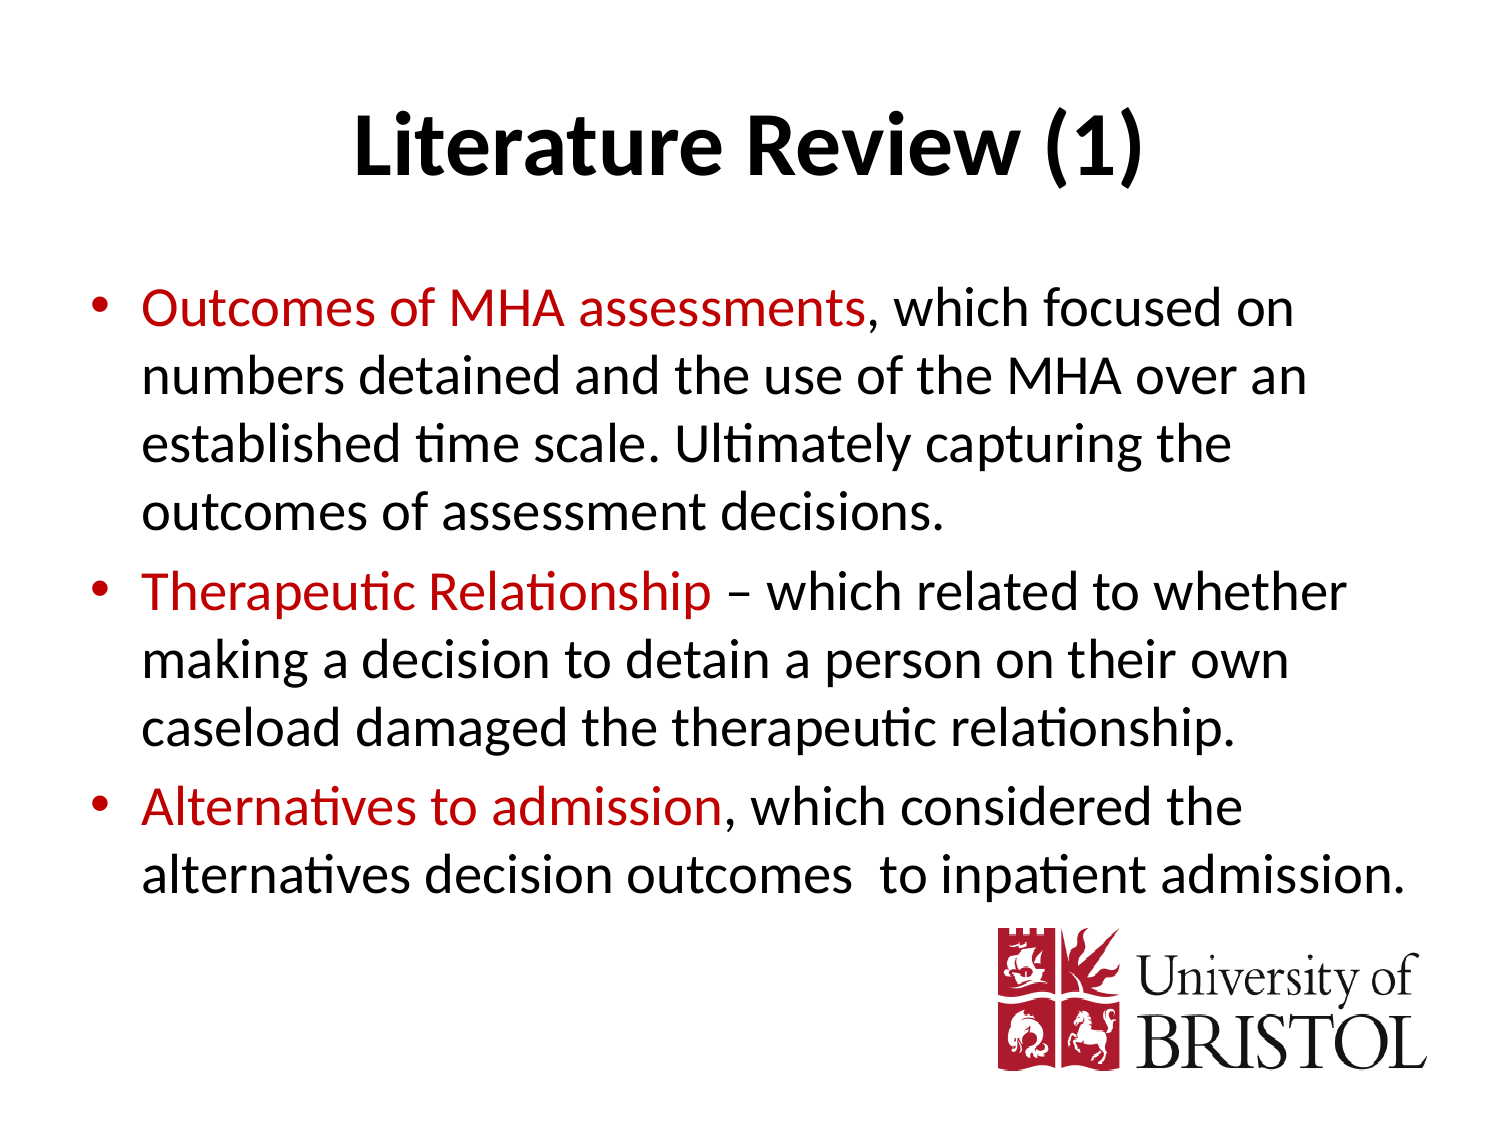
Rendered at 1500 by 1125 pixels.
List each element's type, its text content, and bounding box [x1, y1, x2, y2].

title Literature Review (1) [75, 45, 1425, 233]
list Outcomes of MHA assessments, which focused on numbers detained and the use of the MHA over an established time scale. Ultimately capturing the outcomes of assessment decisions. Therapeutic Relationship – which related to whether making a decision to detain a person on their own caseload damaged the therapeutic relationship. Alternatives to admission, which considered the alternatives decision outcomes to inpatient admission. [75, 262, 1425, 1005]
picture [997, 928, 1427, 1071]
